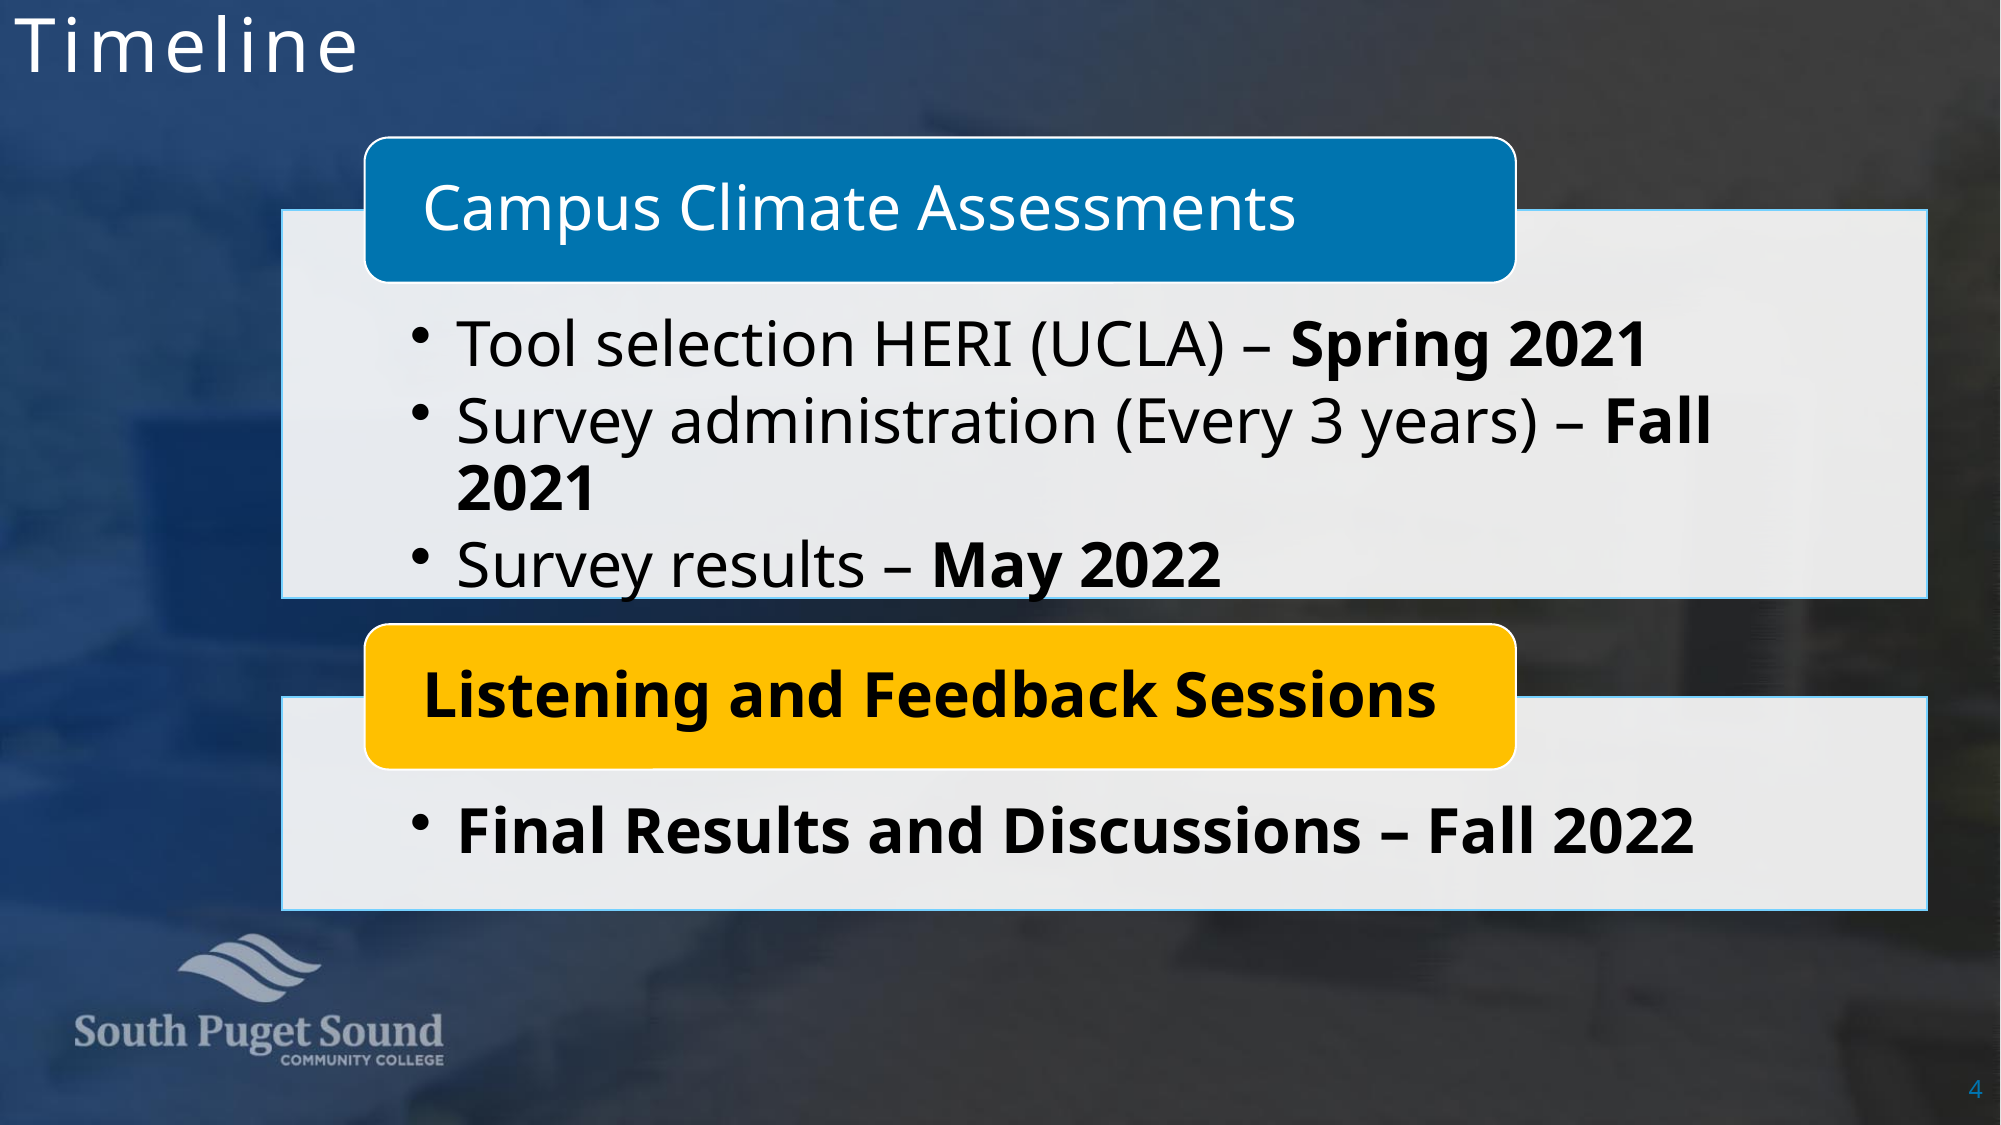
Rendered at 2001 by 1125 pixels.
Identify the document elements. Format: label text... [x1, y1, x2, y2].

text_box Timeline [0, 0, 747, 152]
picture [0, 0, 2001, 1125]
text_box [282, 112, 1928, 936]
slide_number 4 [1927, 1060, 1998, 1121]
